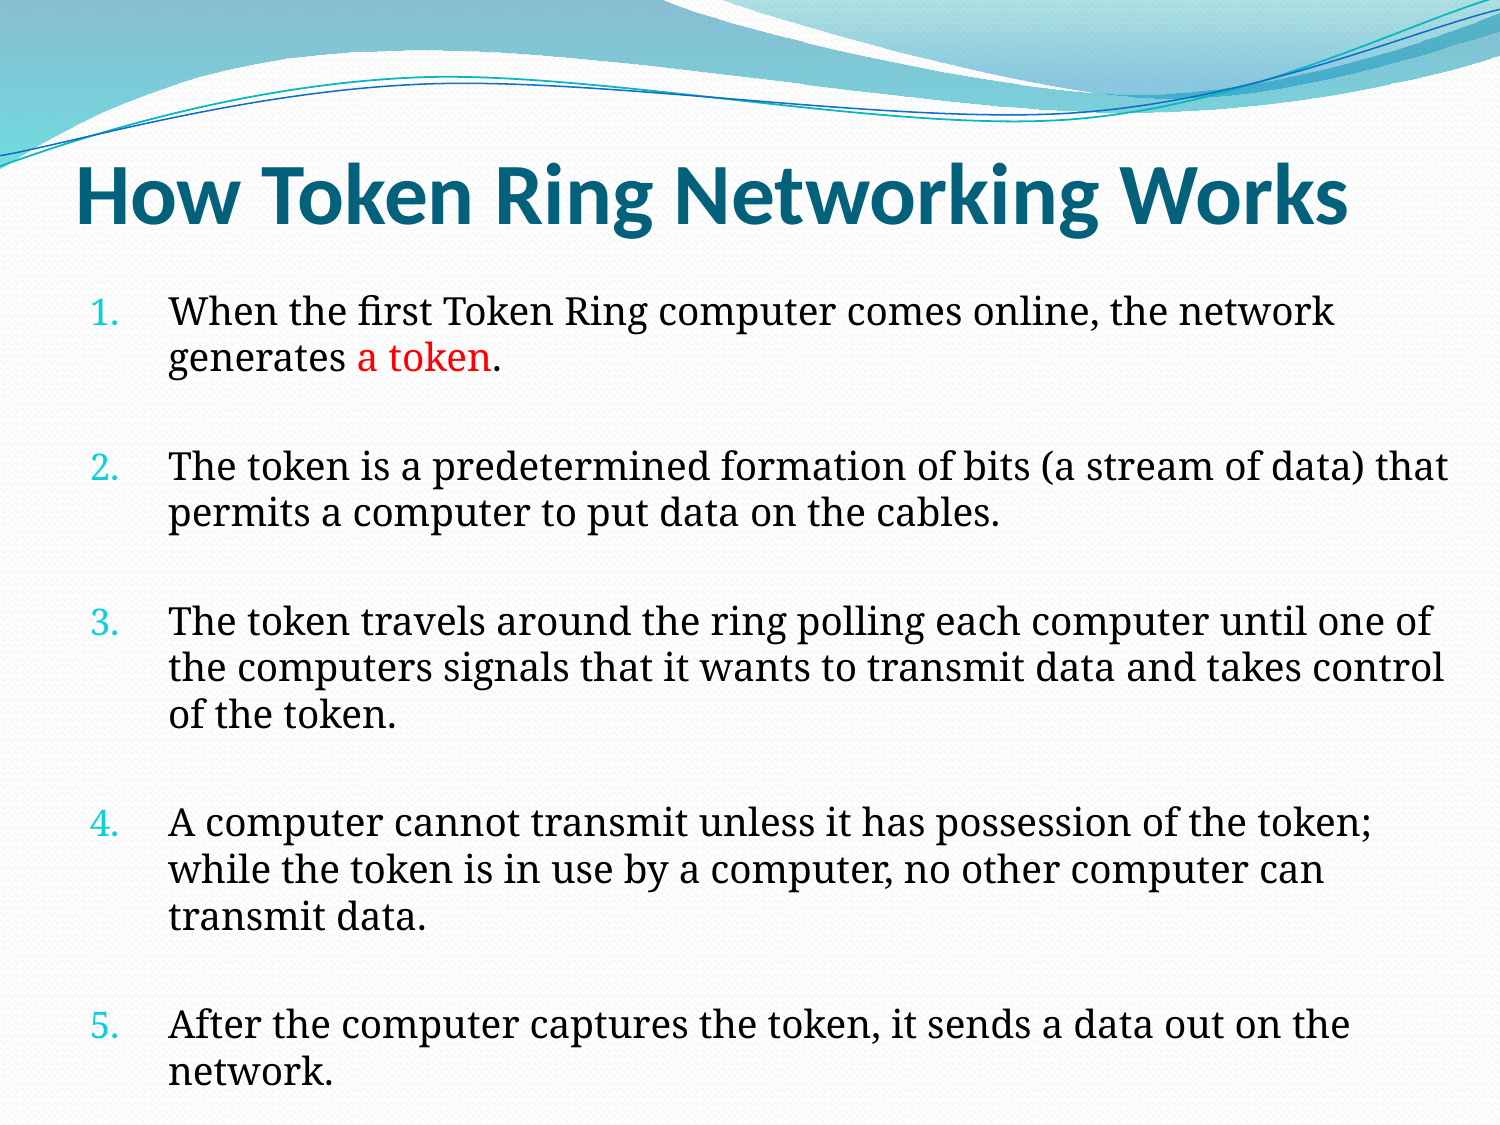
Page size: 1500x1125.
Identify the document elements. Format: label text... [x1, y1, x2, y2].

list When the first Token Ring computer comes online, the network generates a token. The token is a predetermined formation of bits (a stream of data) that permits a computer to put data on the cables. The token travels around the ring polling each computer until one of the computers signals that it wants to transmit data and takes control of the token. A computer cannot transmit unless it has possession of the token; while the token is in use by a computer, no other computer can transmit data. After the computer captures the token, it sends a data out on the network. [75, 278, 1471, 1106]
title How Token Ring Networking Works [75, 54, 1500, 243]
